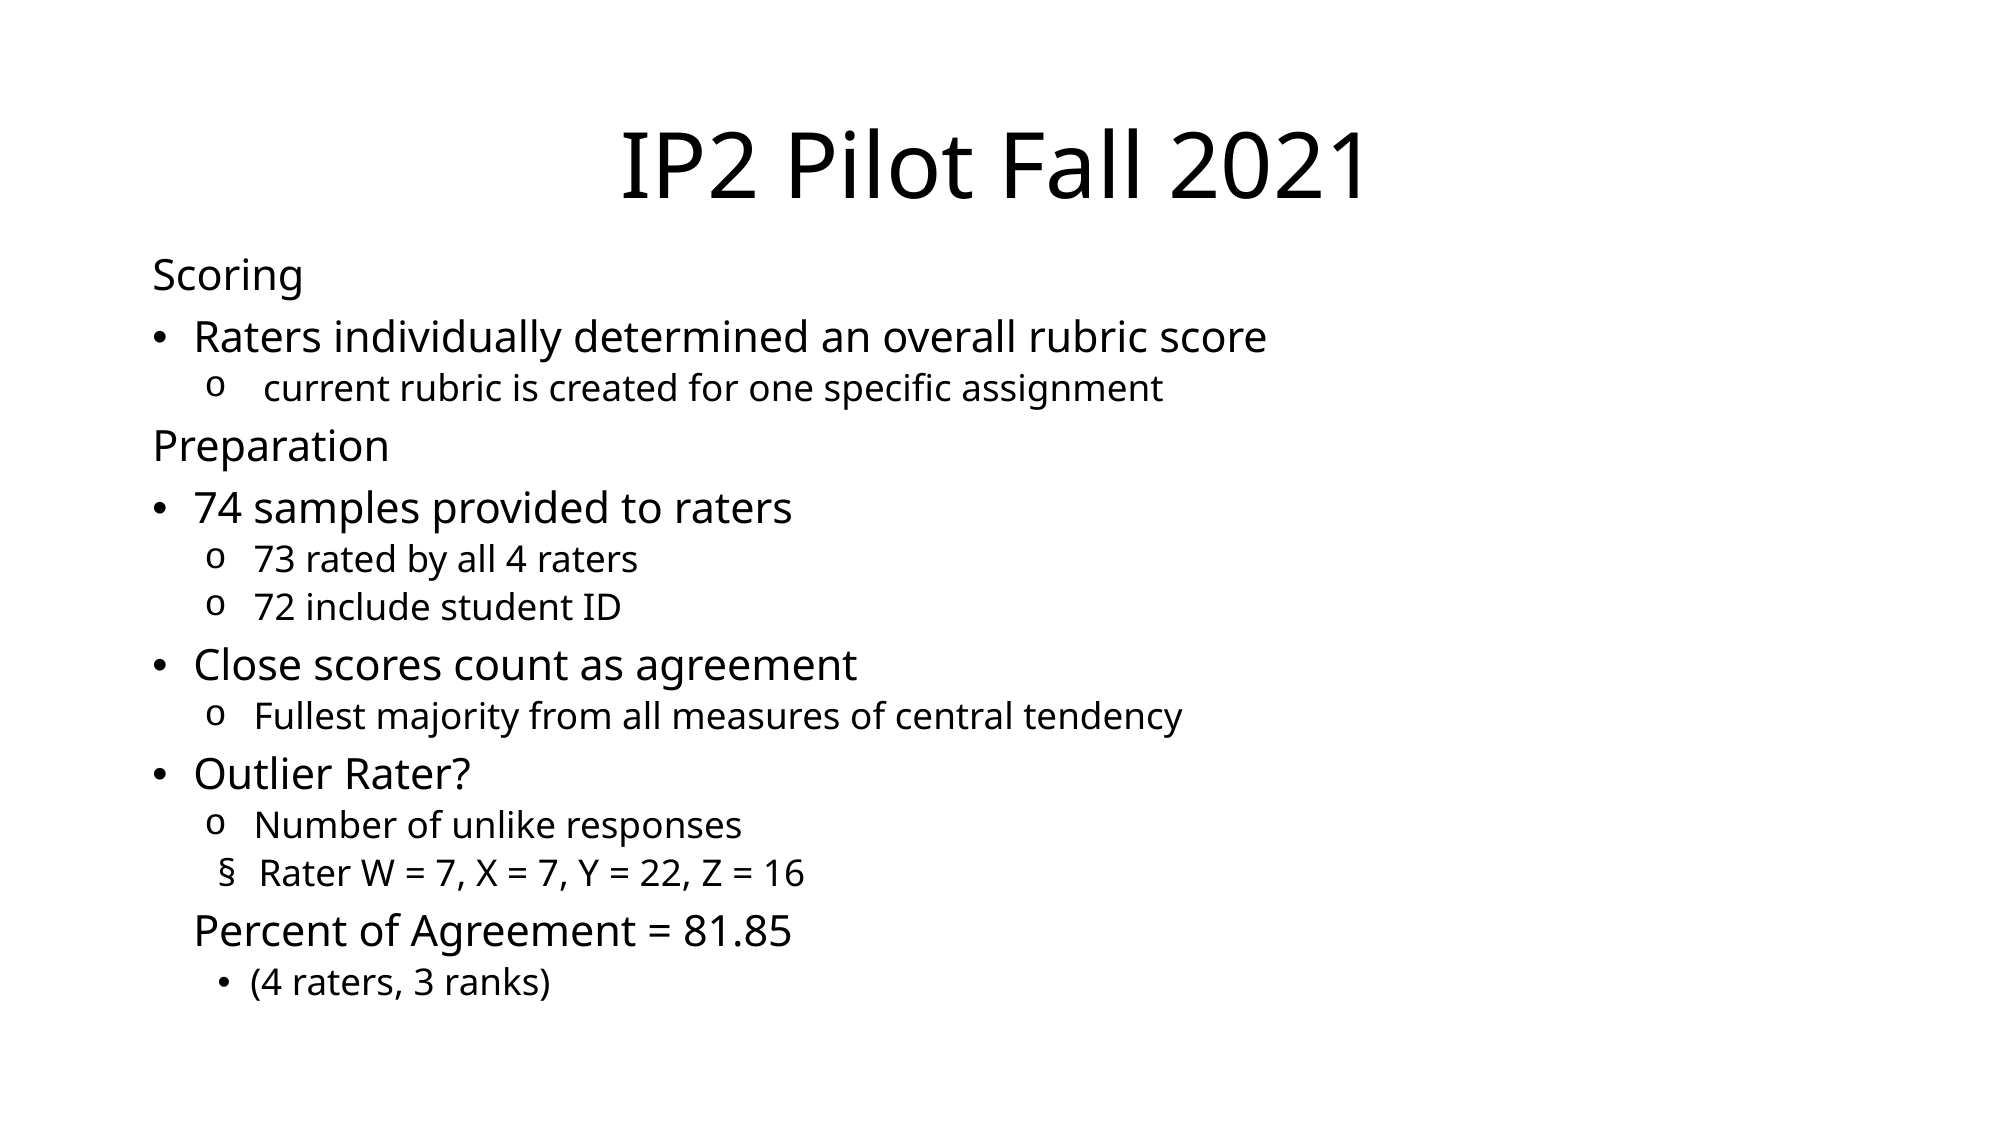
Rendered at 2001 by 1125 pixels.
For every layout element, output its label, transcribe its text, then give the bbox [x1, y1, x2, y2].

list Scoring Raters individually determined an overall rubric score current rubric is created for one specific assignment Preparation 74 samples provided to raters 73 rated by all 4 raters 72 include student ID Close scores count as agreement Fullest majority from all measures of central tendency Outlier Rater? Number of unlike responses Rater W = 7, X = 7, Y = 22, Z = 16 Percent of Agreement = 81.85 (4 raters, 3 ranks) [137, 246, 1863, 1014]
title IP2 Pilot Fall 2021 [137, 59, 1863, 246]
